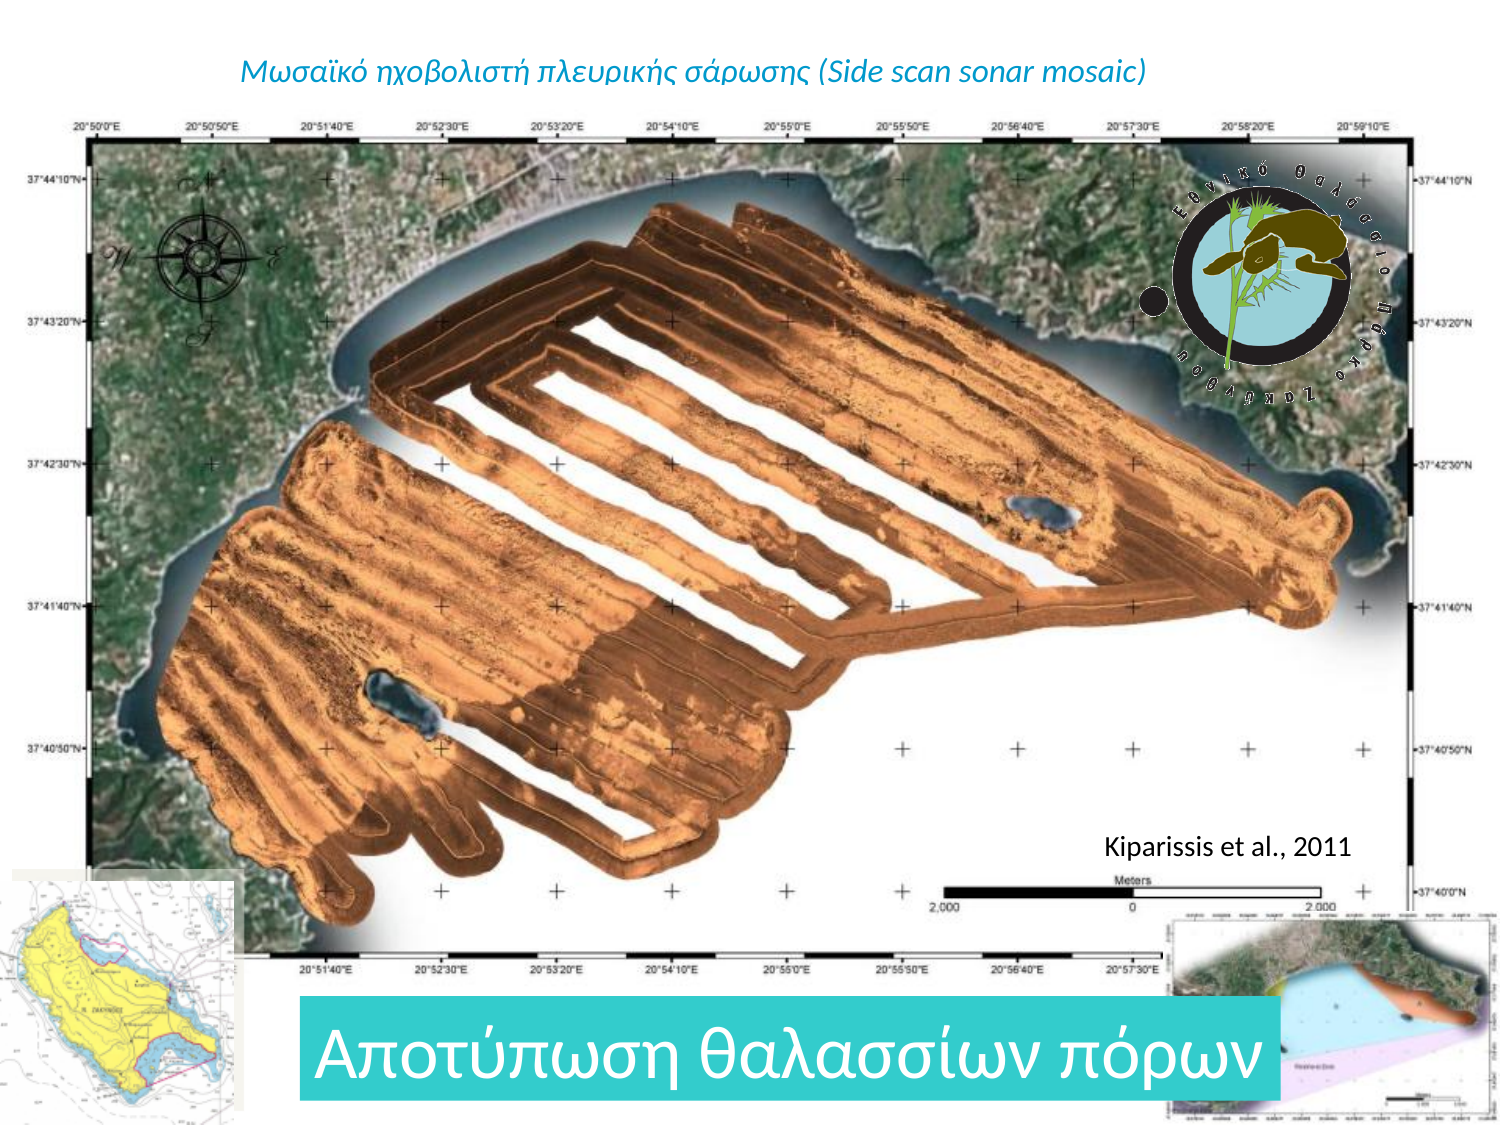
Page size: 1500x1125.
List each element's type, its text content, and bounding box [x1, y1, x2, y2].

picture [0, 85, 1500, 1125]
text_box Μωσαϊκό ηχοβολιστή πλευρικής σάρωσης (Side scan sonar mosaic) [224, 55, 1500, 85]
